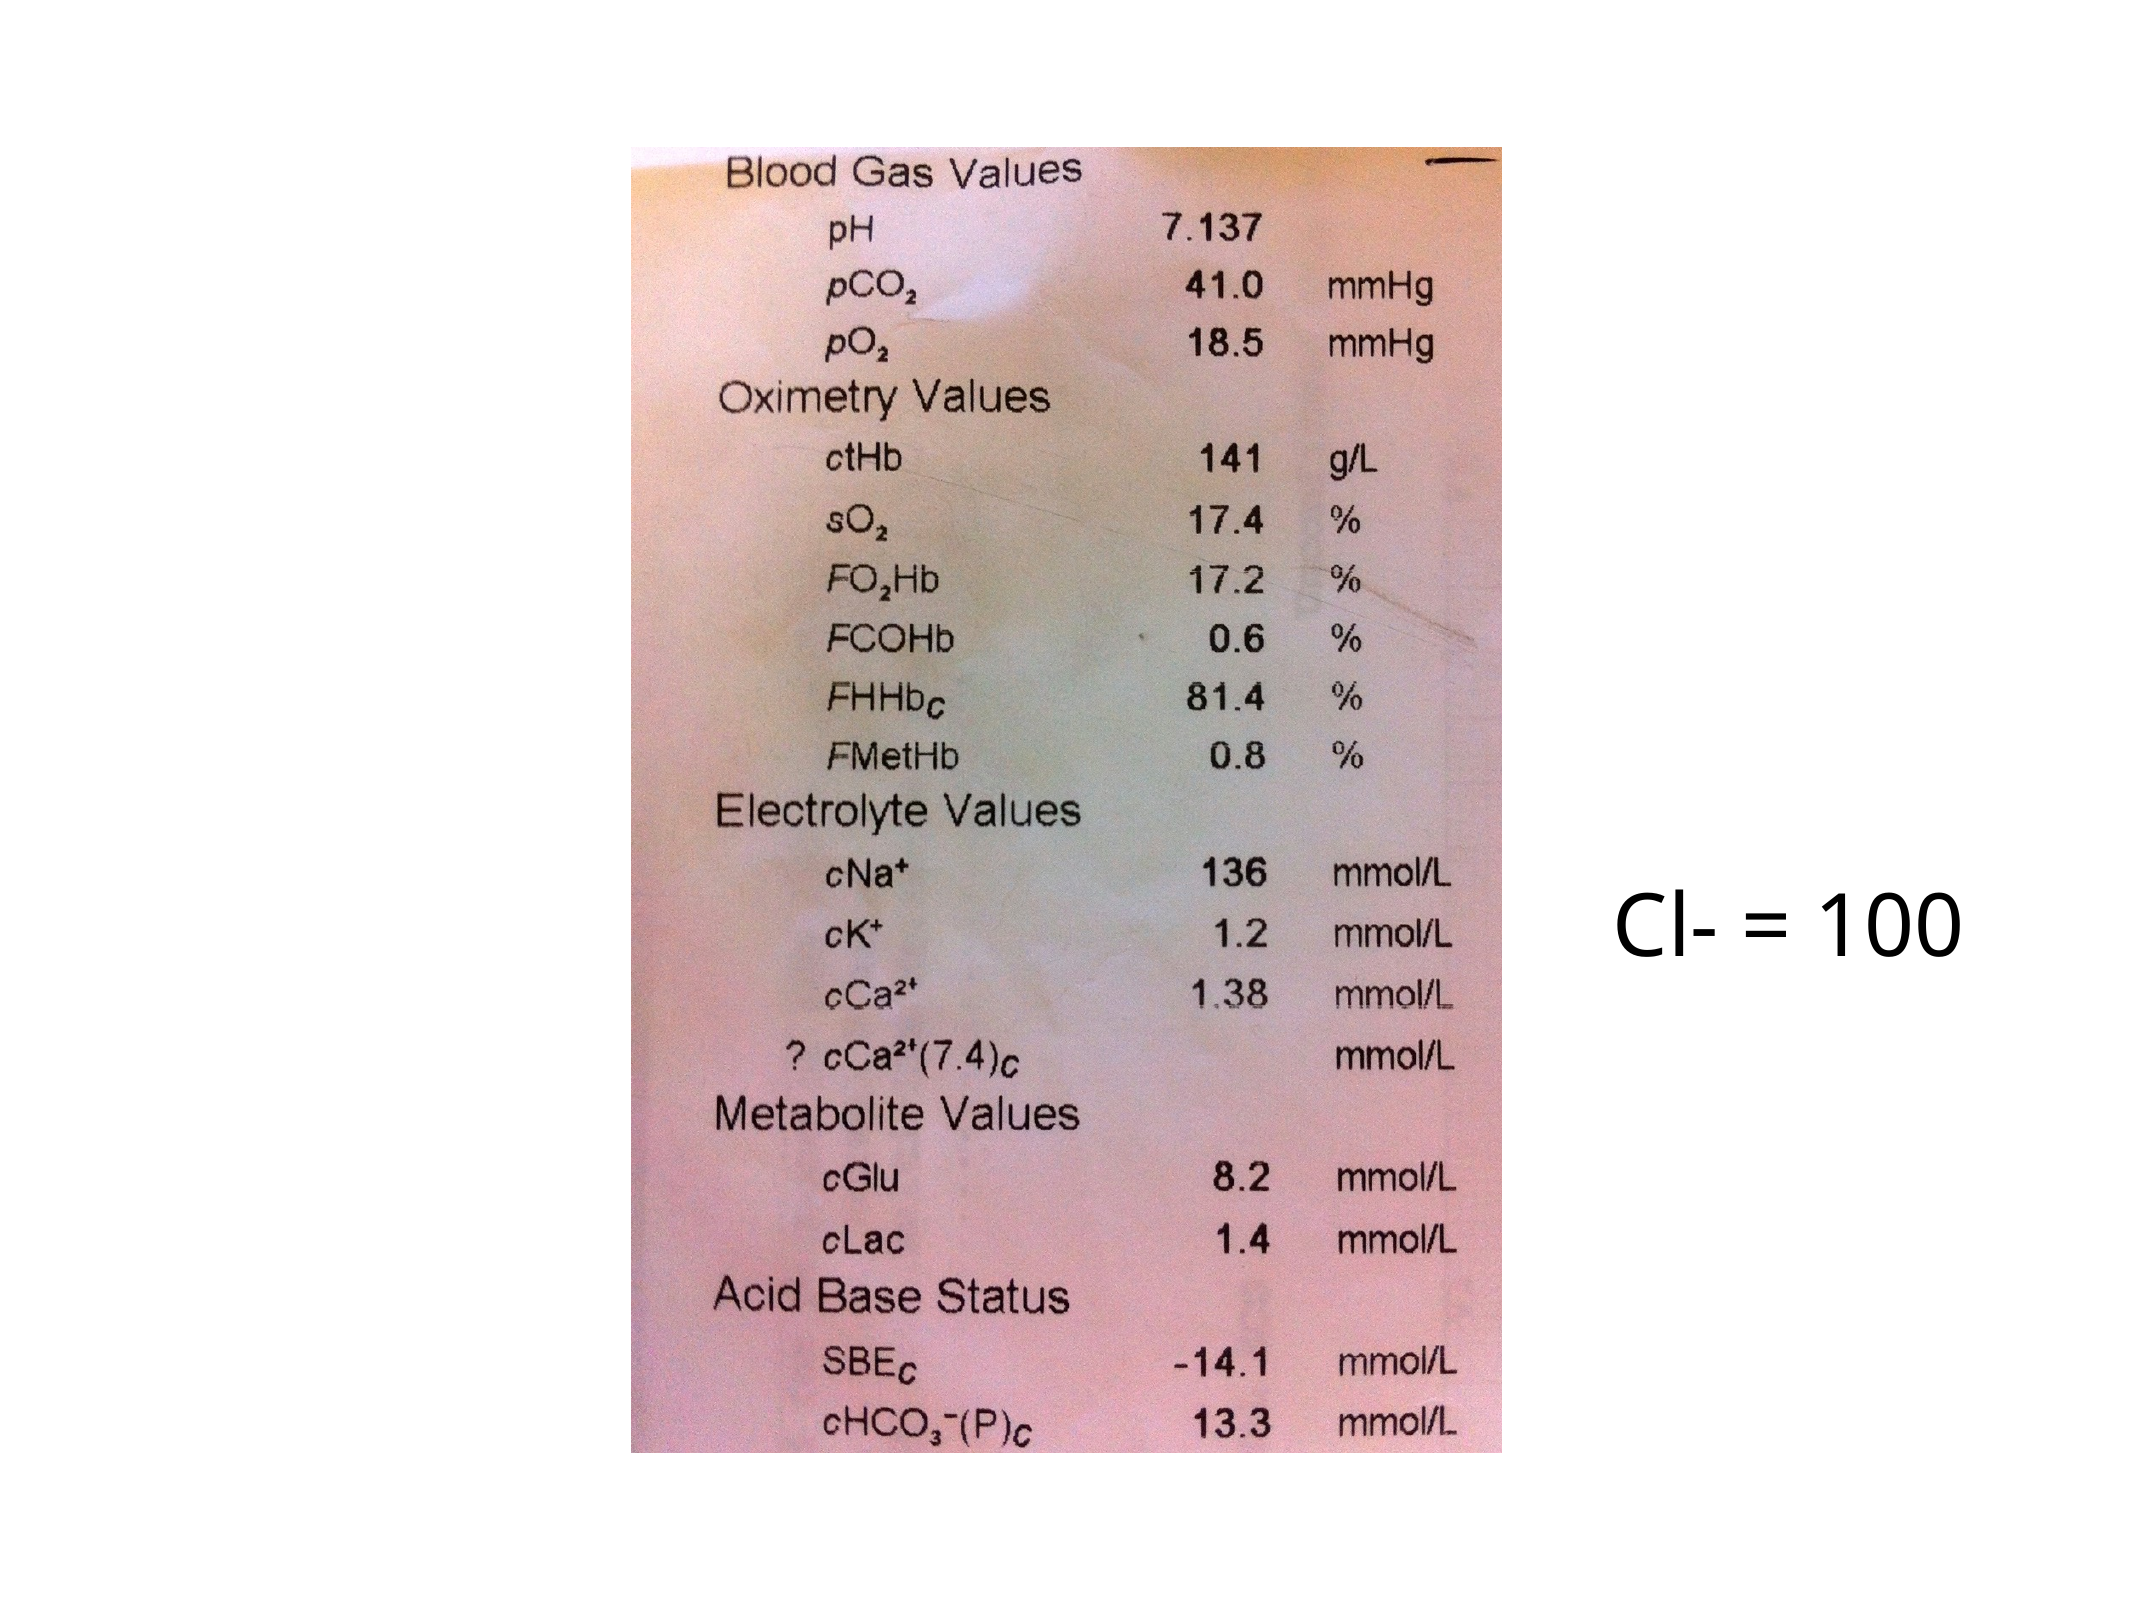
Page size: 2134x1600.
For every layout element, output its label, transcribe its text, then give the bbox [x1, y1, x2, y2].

text_box Cl- = 100 [1612, 869, 1965, 975]
picture [630, 146, 1502, 1453]
